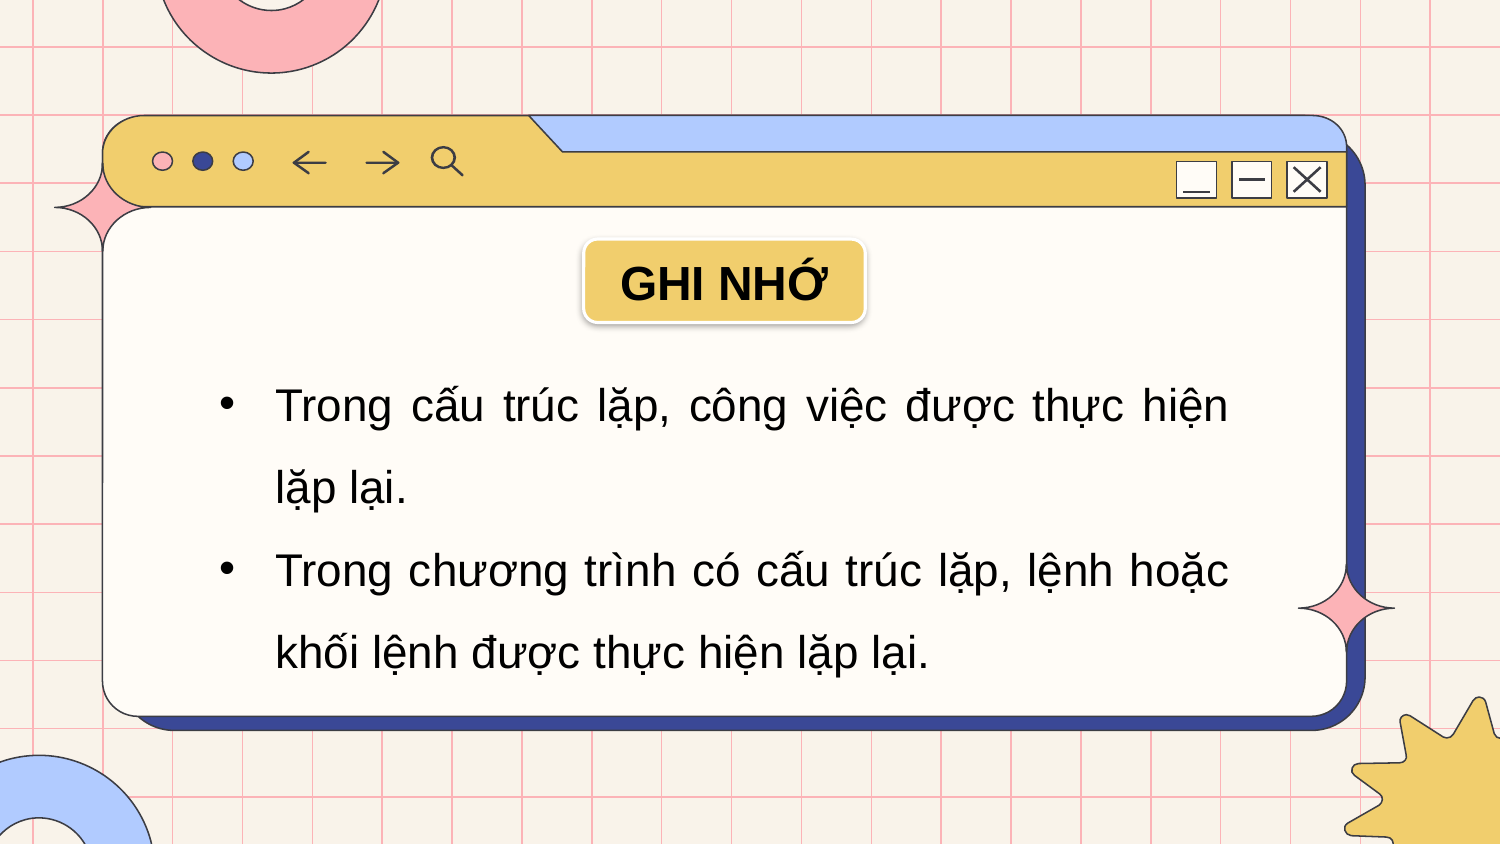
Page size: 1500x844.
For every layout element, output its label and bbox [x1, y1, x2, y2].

text_box [54, 115, 1395, 731]
